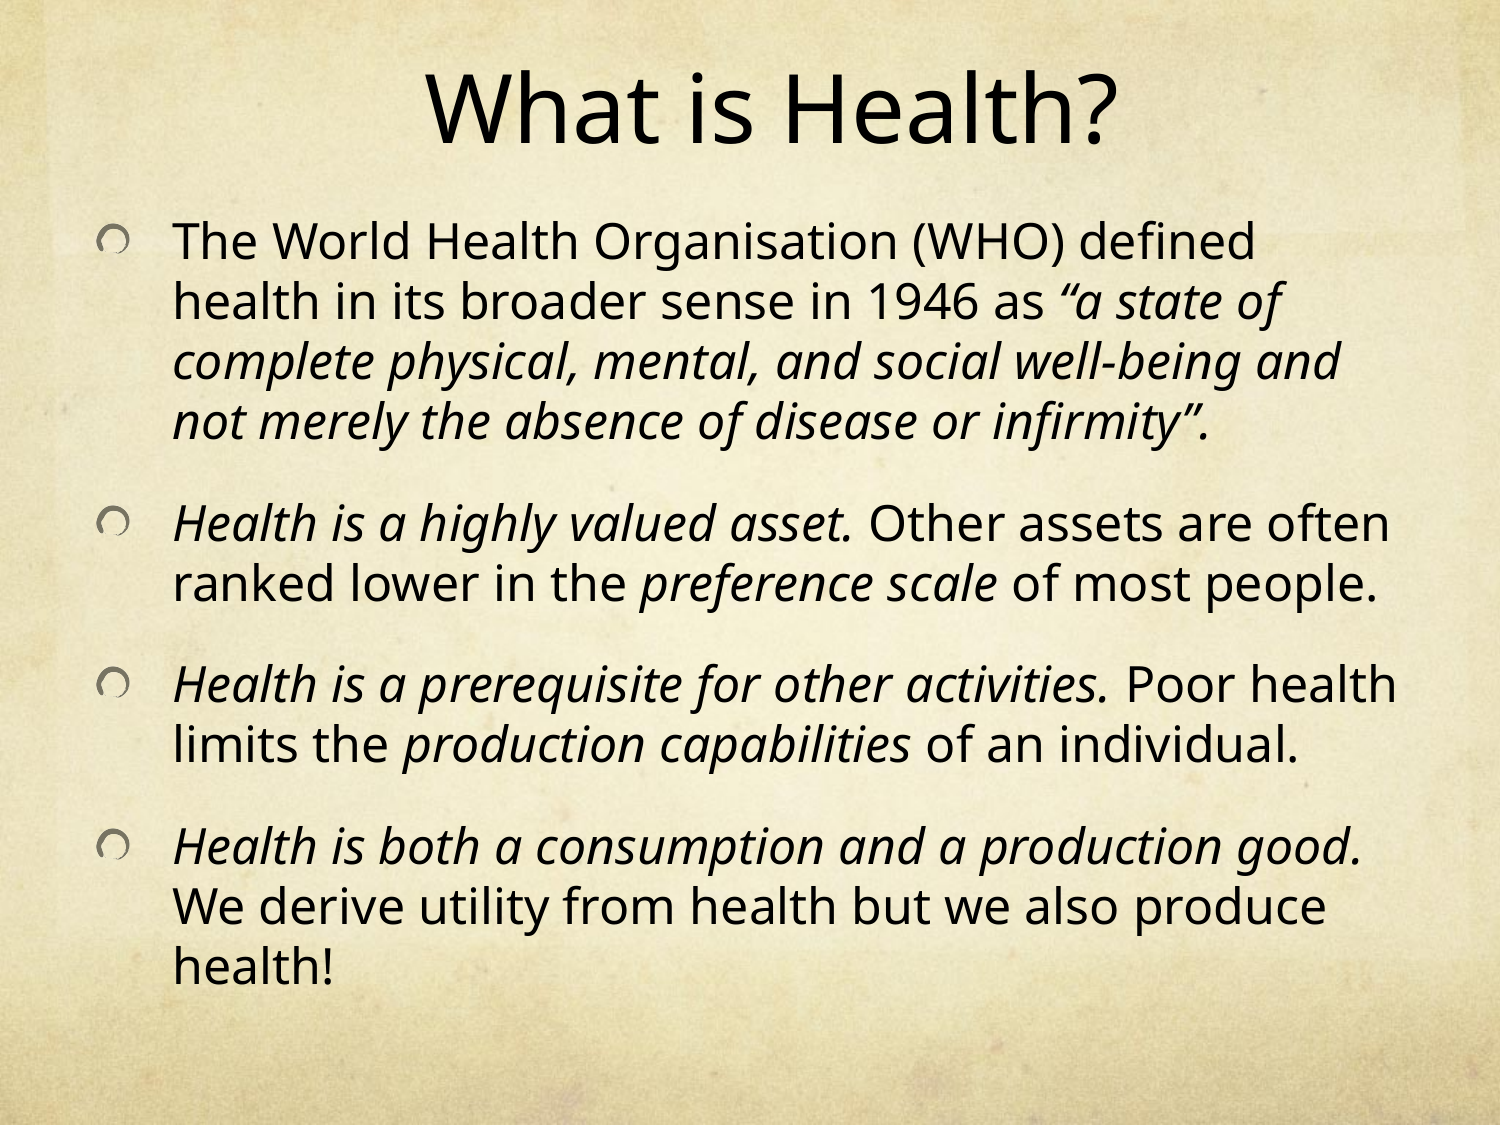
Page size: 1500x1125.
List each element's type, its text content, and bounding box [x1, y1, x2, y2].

picture [0, 0, 1500, 1125]
title What is Health? [81, 34, 1463, 177]
list The World Health Organisation (WHO) defined health in its broader sense in 1946 as “a state of complete physical, mental, and social well-being and not merely the absence of disease or infirmity”. Health is a highly valued asset. Other assets are often ranked lower in the preference scale of most people. Health is a prerequisite for other activities. Poor health limits the production capabilities of an individual. Health is both a consumption and a production good. We derive utility from health but we also produce health! [81, 201, 1421, 1071]
